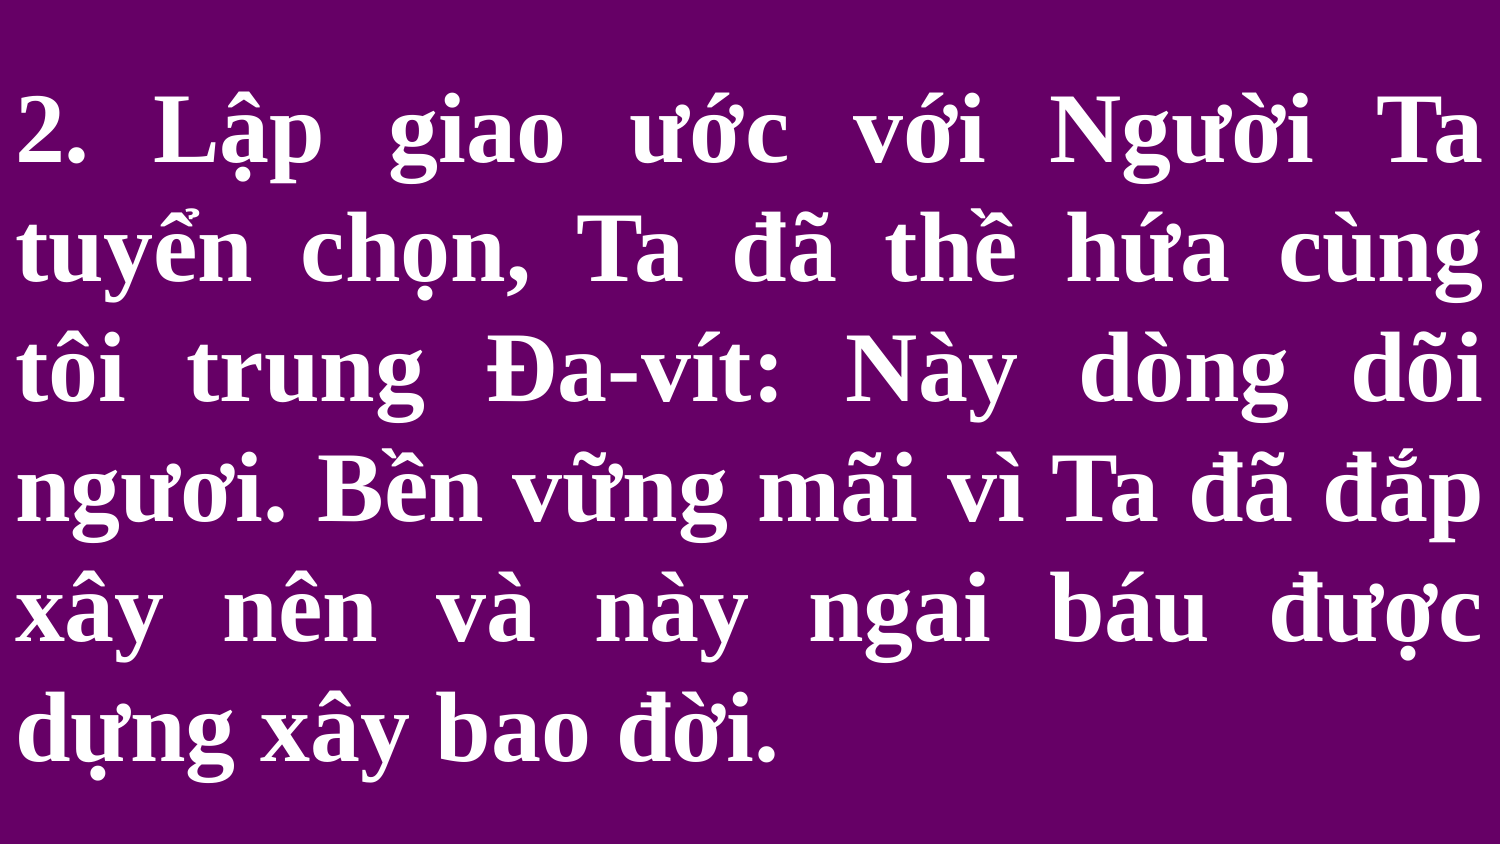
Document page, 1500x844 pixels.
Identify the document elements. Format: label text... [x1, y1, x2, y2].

title 2. Lập giao ước với Người Ta tuyển chọn, Ta đã thề hứa cùng tôi trung Đa-vít: Này dòng dõi ngươi. Bền vững mãi vì Ta đã đắp xây nên và này ngai báu được dựng xây bao đời. [0, 0, 1500, 844]
